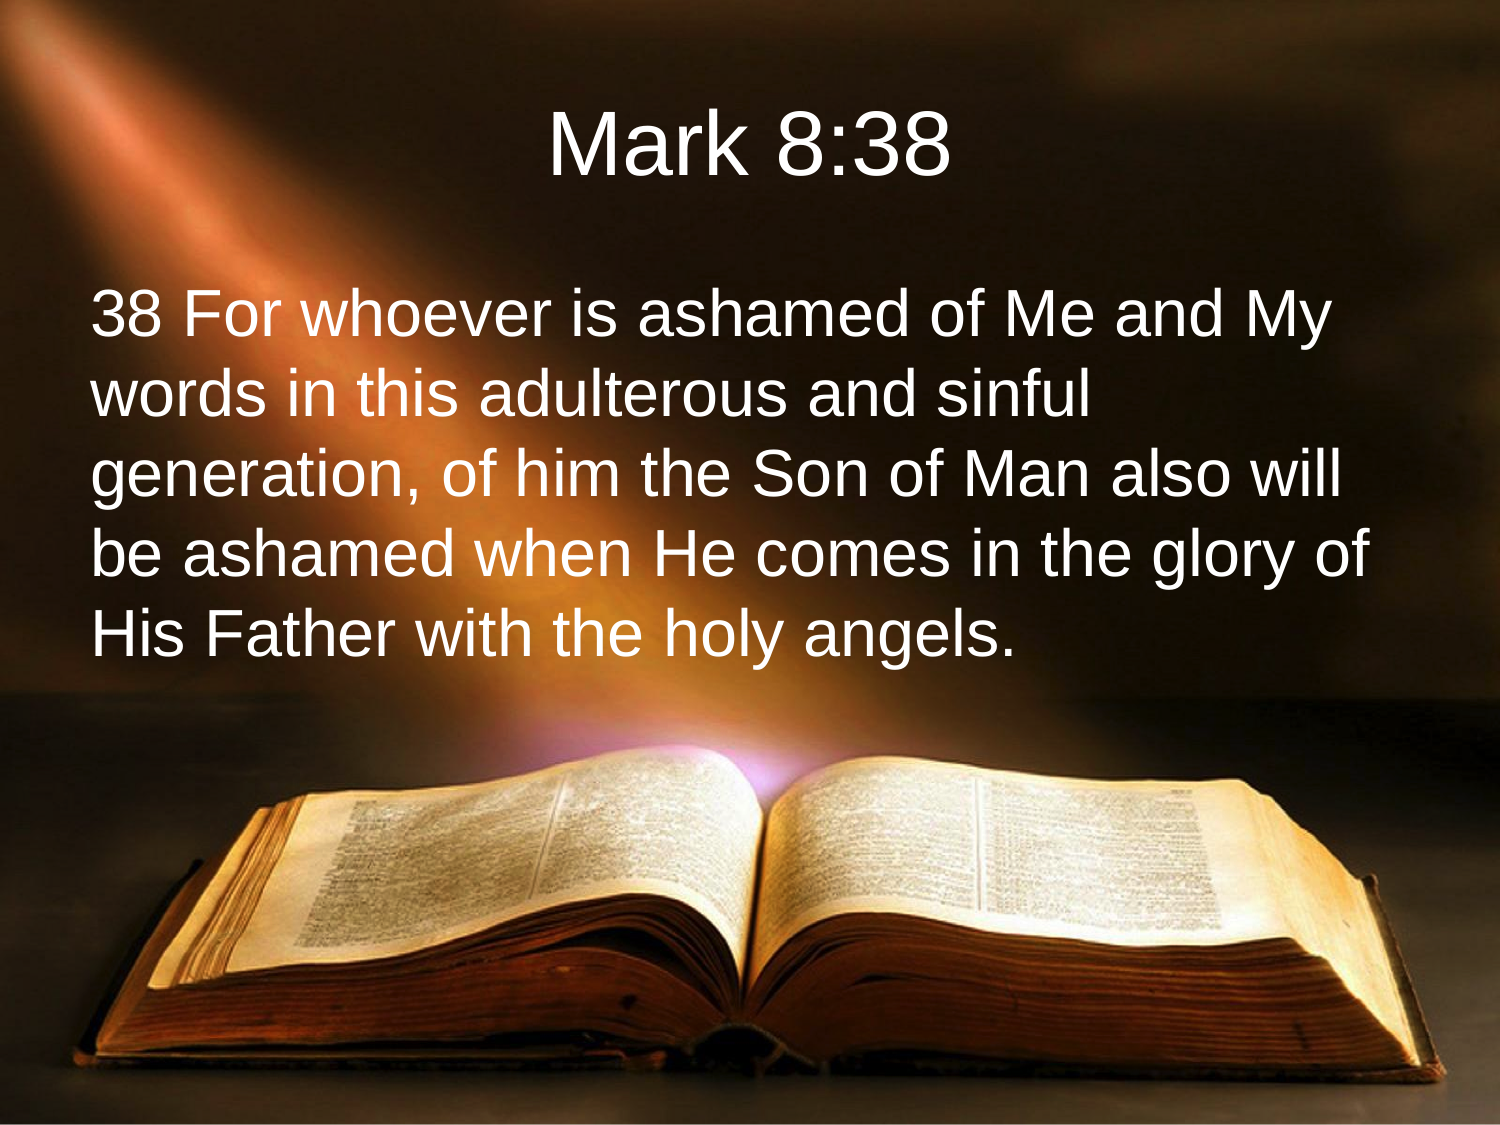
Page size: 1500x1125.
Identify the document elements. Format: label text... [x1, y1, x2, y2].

title Mark 8:38 [75, 45, 1425, 233]
picture [0, 0, 1500, 1125]
list 38 For whoever is ashamed of Me and My words in this adulterous and sinful generation, of him the Son of Man also will be ashamed when He comes in the glory of His Father with the holy angels. [75, 262, 1425, 1005]
